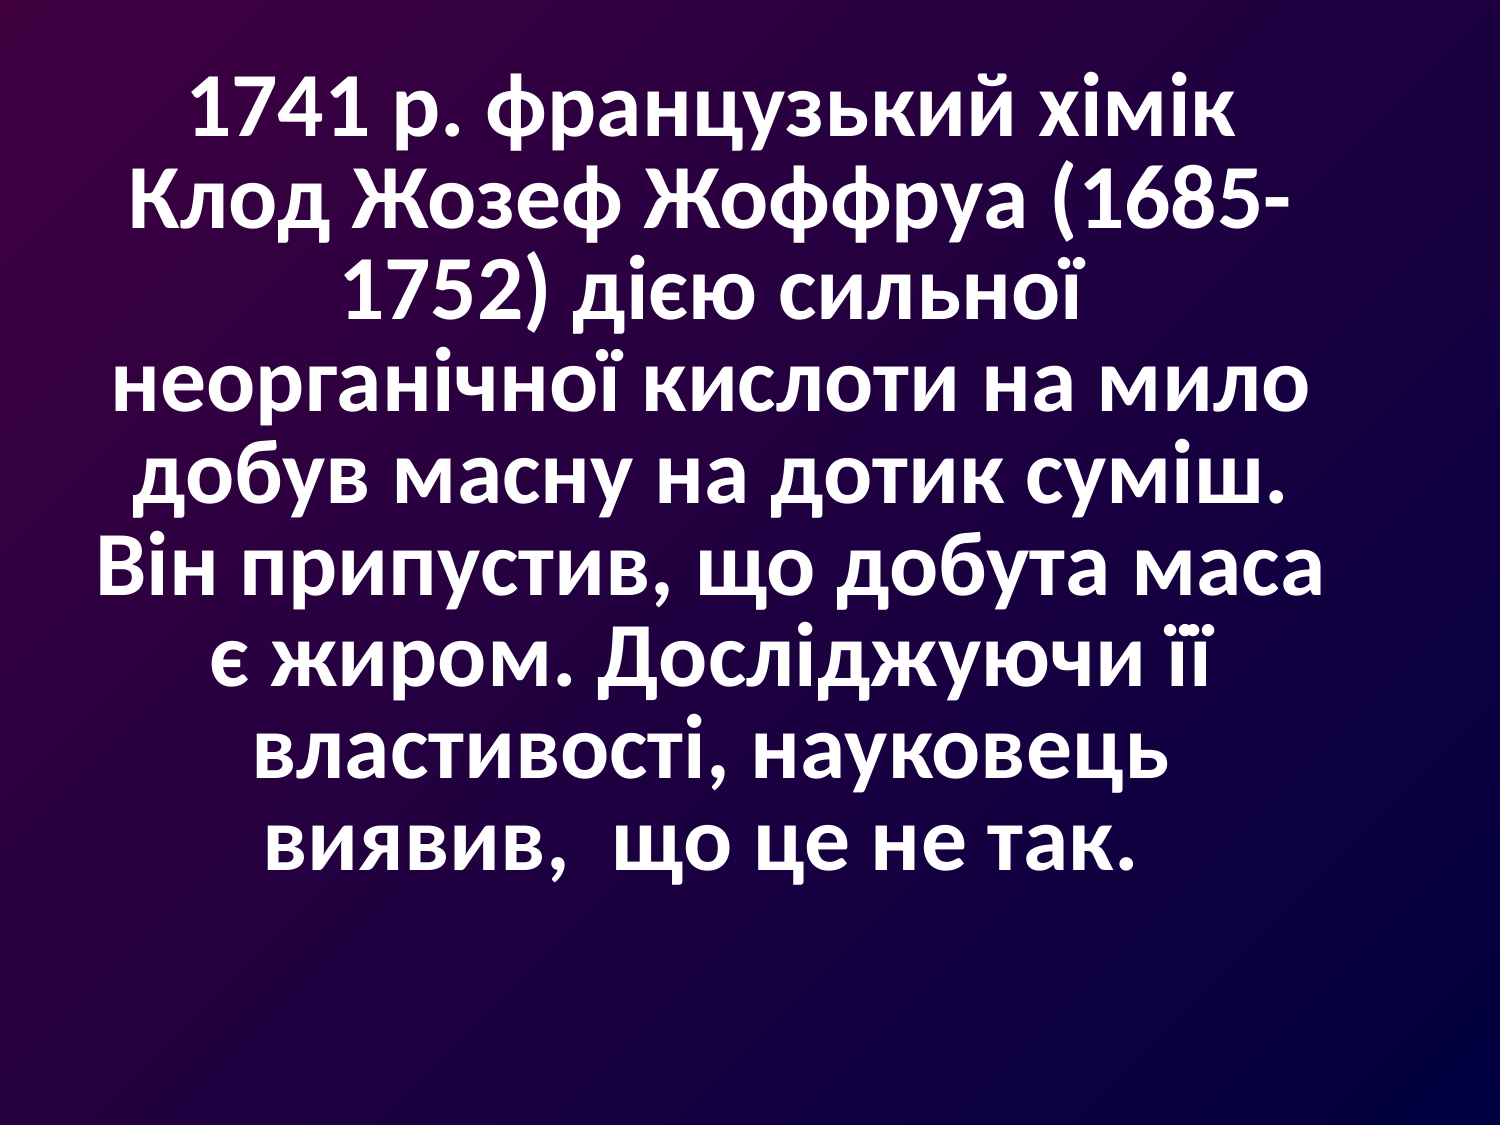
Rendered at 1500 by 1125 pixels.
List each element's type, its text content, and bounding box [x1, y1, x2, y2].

title 1741 р. французький хімік Клод Жозеф Жоффруа (1685-1752) дією сильної неорганічної кислоти на мило добув масну на дотик суміш. Він припустив, що добута маса є жиром. Досліджуючи її властивості, науковець виявив, що це не так. [74, 44, 1348, 1009]
